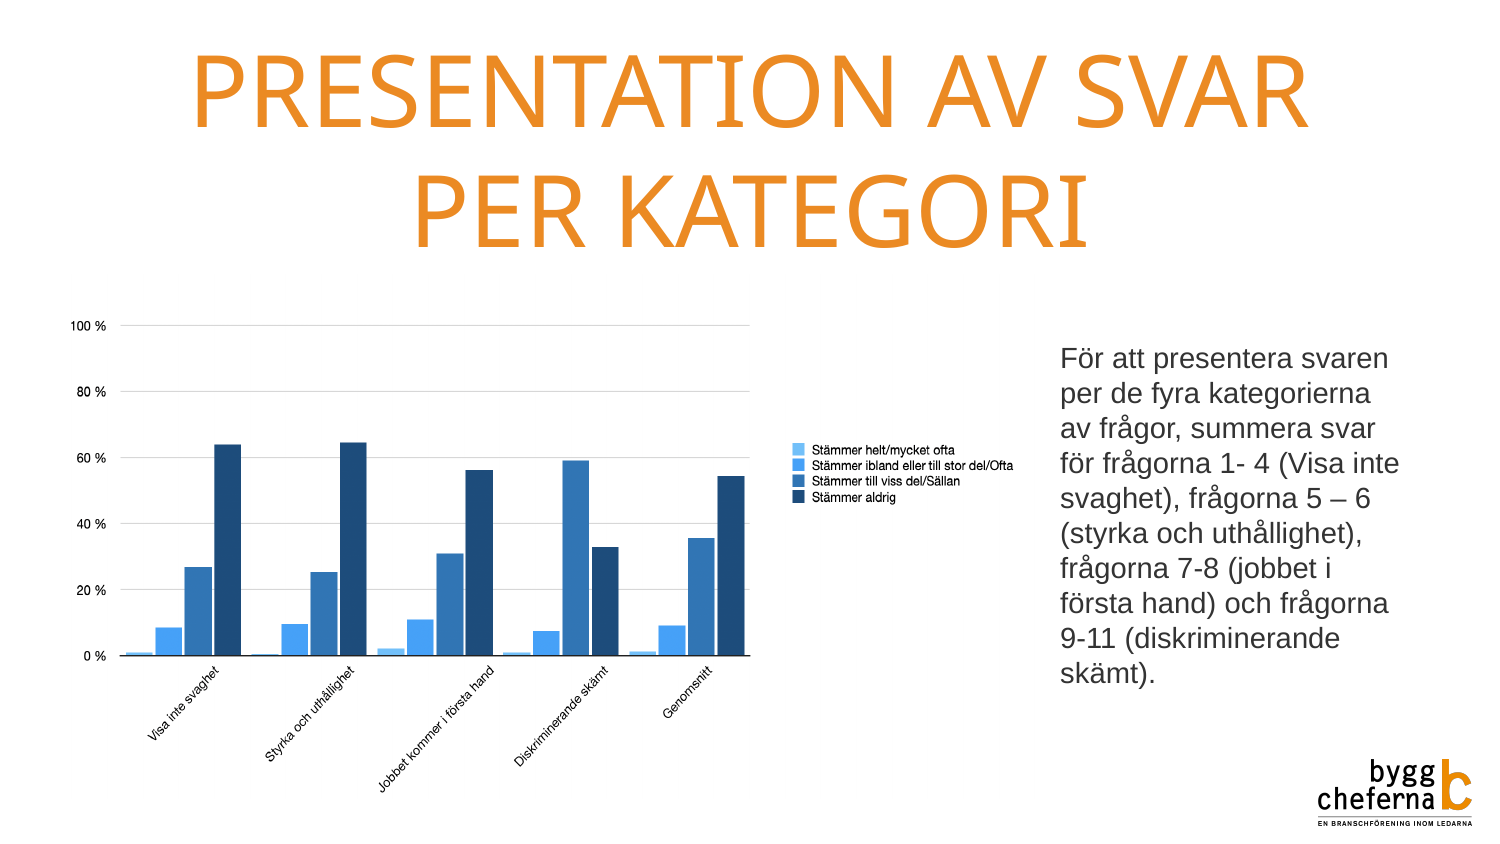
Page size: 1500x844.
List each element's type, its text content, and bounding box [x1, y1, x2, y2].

picture [1318, 759, 1472, 826]
picture [35, 274, 1035, 799]
title PRESENTATION AV SVAR PER KATEGORI [94, 143, 1406, 275]
text_box För att presentera svaren per de fyra kategorierna av frågor, summera svar för frågorna 1- 4 (Visa inte svaghet), frågorna 5 – 6 (styrka och uthållighet), frågorna 7-8 (jobbet i första hand) och frågorna 9-11 (diskriminerande skämt). [1045, 545, 1419, 697]
